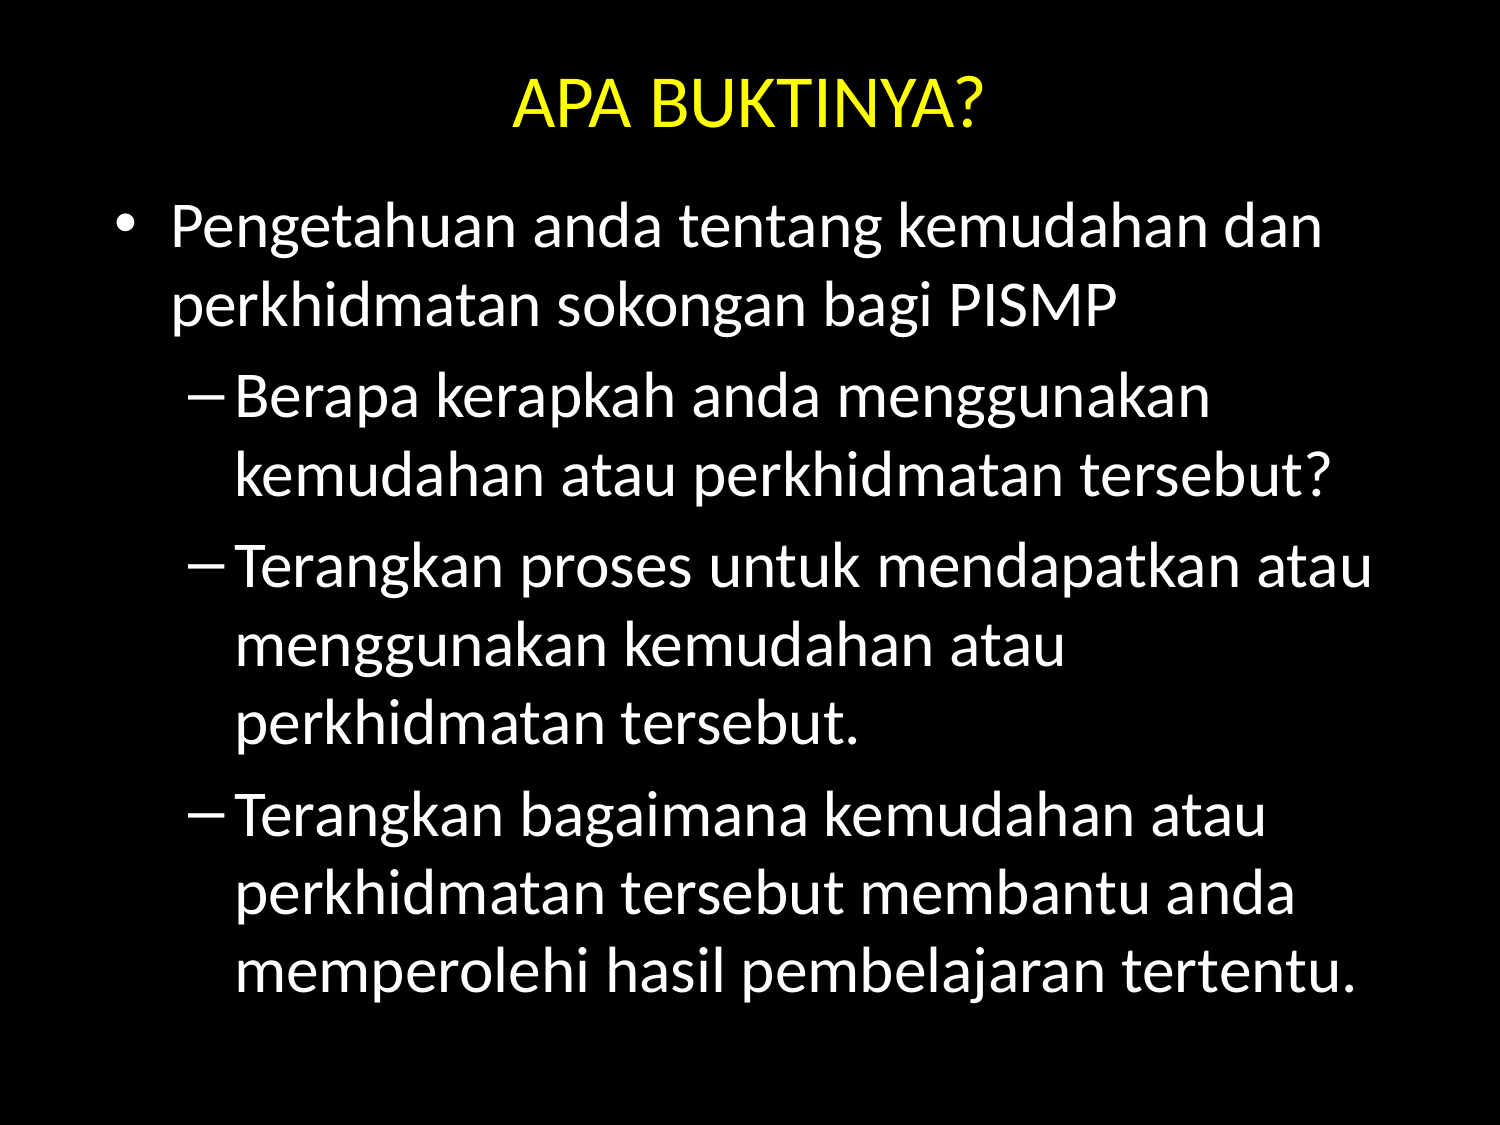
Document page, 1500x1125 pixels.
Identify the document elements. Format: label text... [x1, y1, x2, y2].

title APA BUKTINYA? [99, 37, 1400, 158]
list Pengetahuan anda tentang kemudahan dan perkhidmatan sokongan bagi PISMP Berapa kerapkah anda menggunakan kemudahan atau perkhidmatan tersebut? Terangkan proses untuk mendapatkan atau menggunakan kemudahan atau perkhidmatan tersebut. Terangkan bagaimana kemudahan atau perkhidmatan tersebut membantu anda memperolehi hasil pembelajaran tertentu. [99, 174, 1400, 1075]
